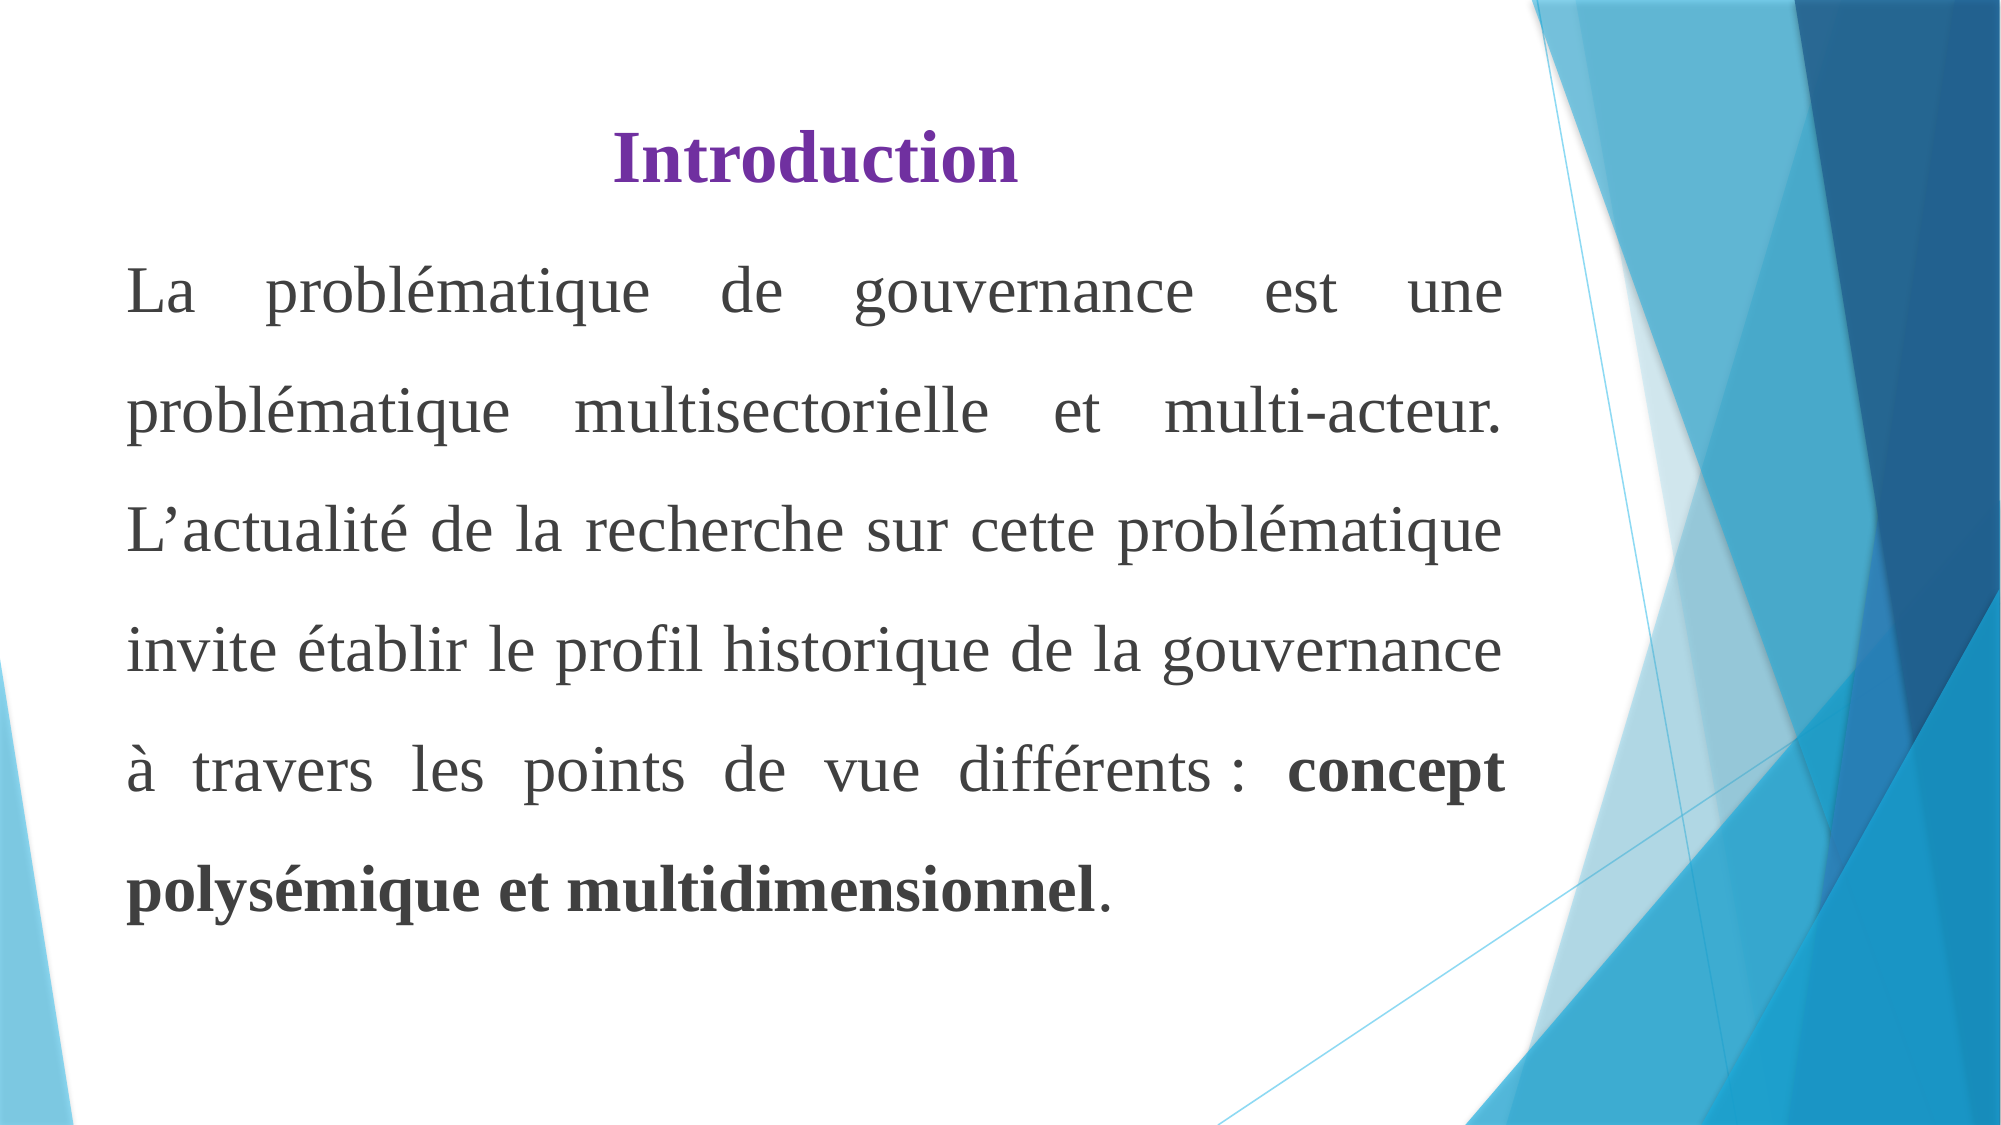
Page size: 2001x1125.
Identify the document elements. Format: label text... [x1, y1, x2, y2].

title Introduction [111, 99, 1522, 197]
list La problématique de gouvernance est une problématique multisectorielle et multi-acteur. L’actualité de la recherche sur cette problématique invite établir le profil historique de la gouvernance à travers les points de vue différents : concept polysémique et multidimensionnel. [111, 197, 1522, 991]
